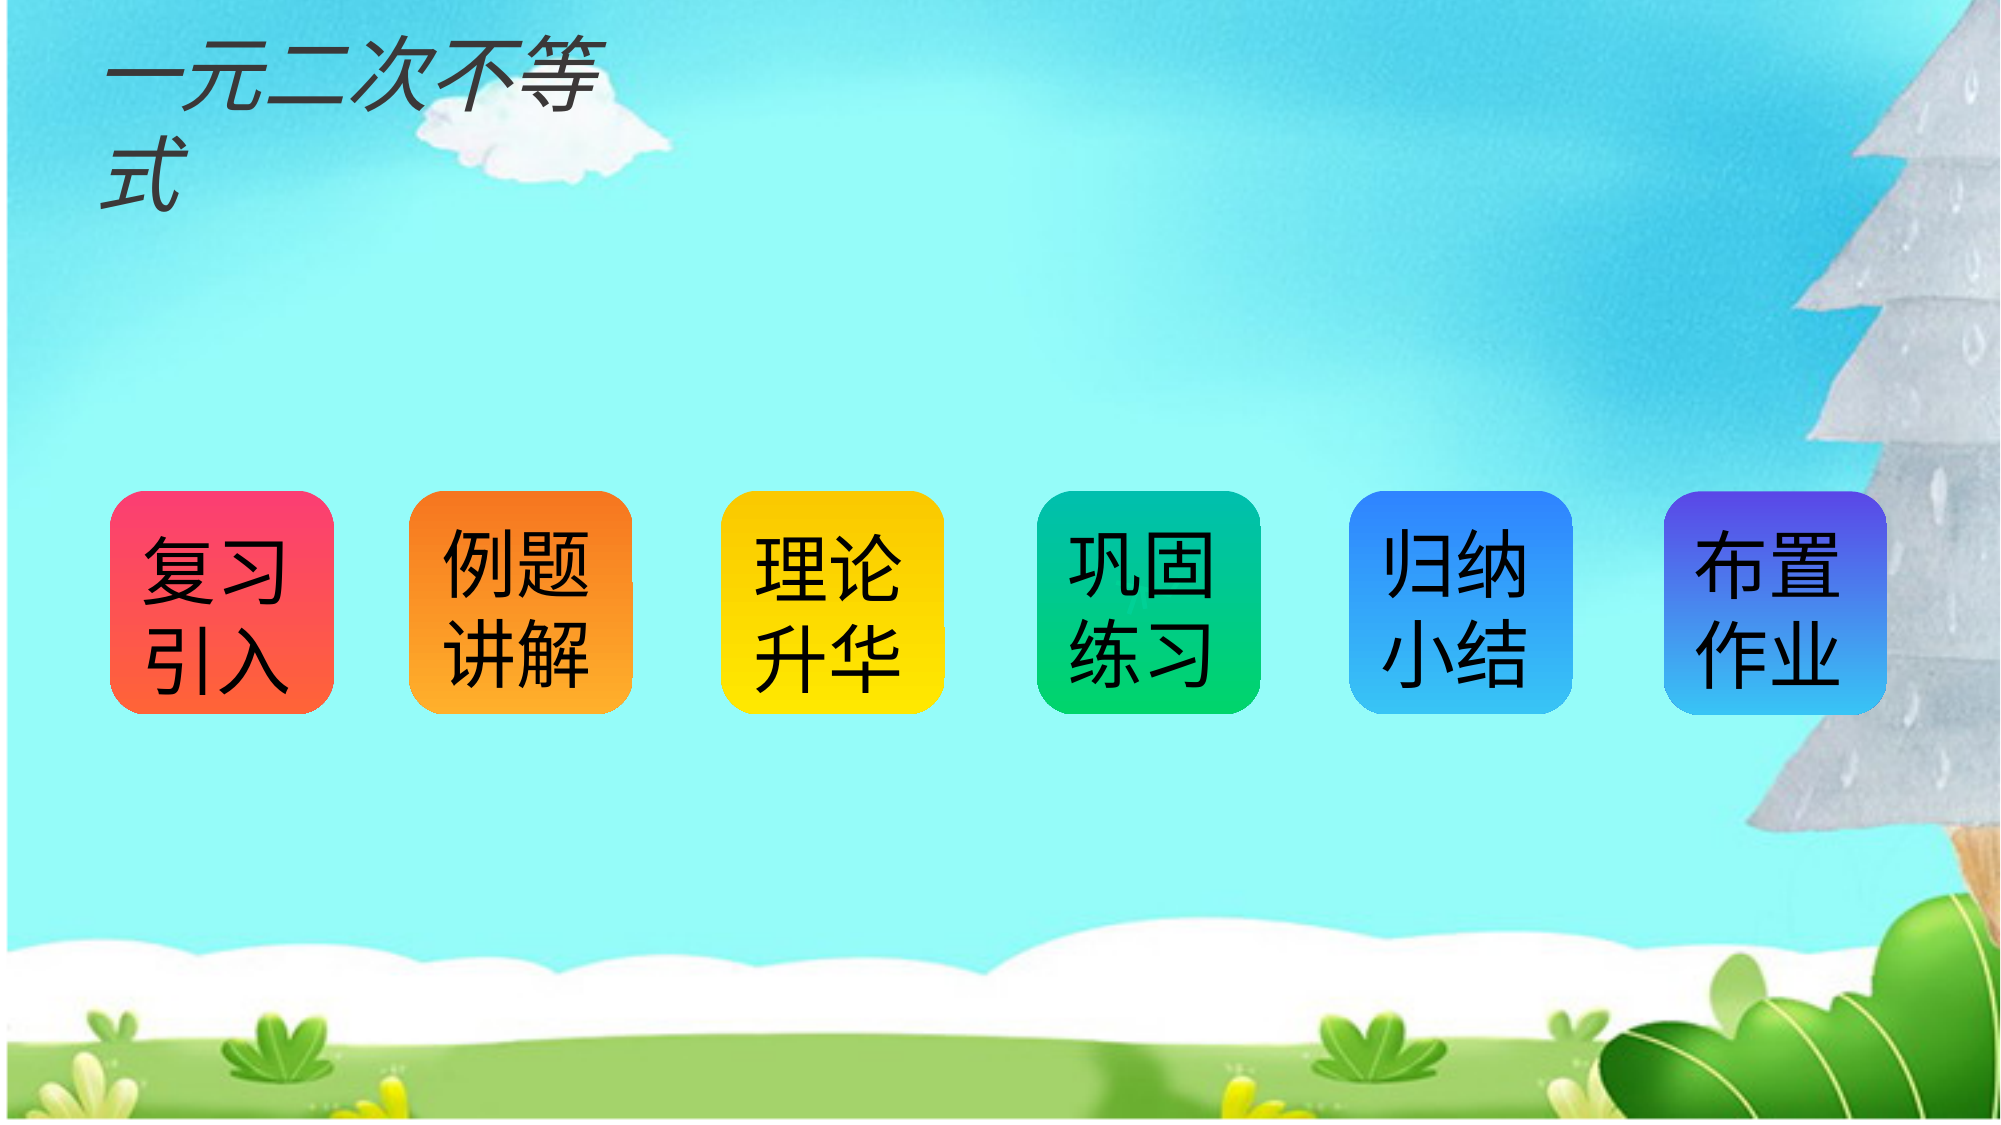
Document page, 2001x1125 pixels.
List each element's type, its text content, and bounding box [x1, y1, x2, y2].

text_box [408, 490, 647, 715]
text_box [109, 490, 346, 715]
picture [0, 0, 2001, 1125]
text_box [1348, 490, 1585, 715]
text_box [1663, 490, 1898, 716]
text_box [720, 490, 958, 715]
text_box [1036, 490, 1272, 715]
text_box 一元二次不等式 [2, 0, 771, 145]
